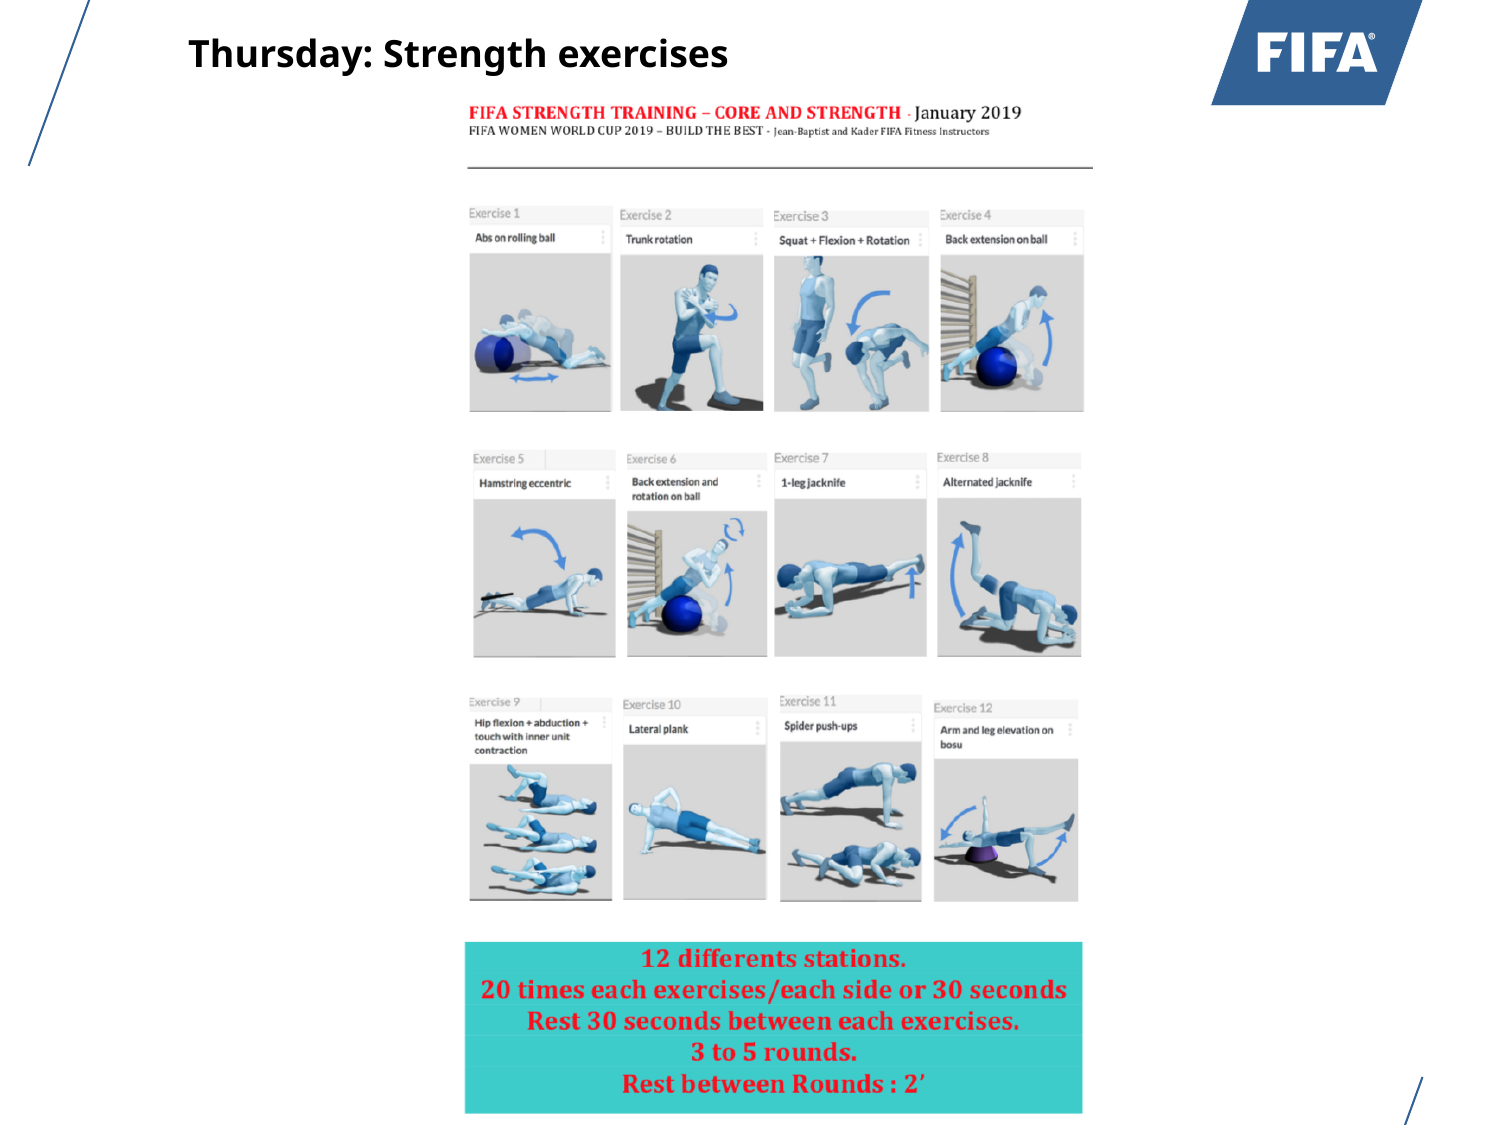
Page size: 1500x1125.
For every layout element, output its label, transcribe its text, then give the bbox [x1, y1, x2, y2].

picture [457, 82, 1093, 1125]
text_box Thursday: Strength exercises [23, 22, 1474, 83]
